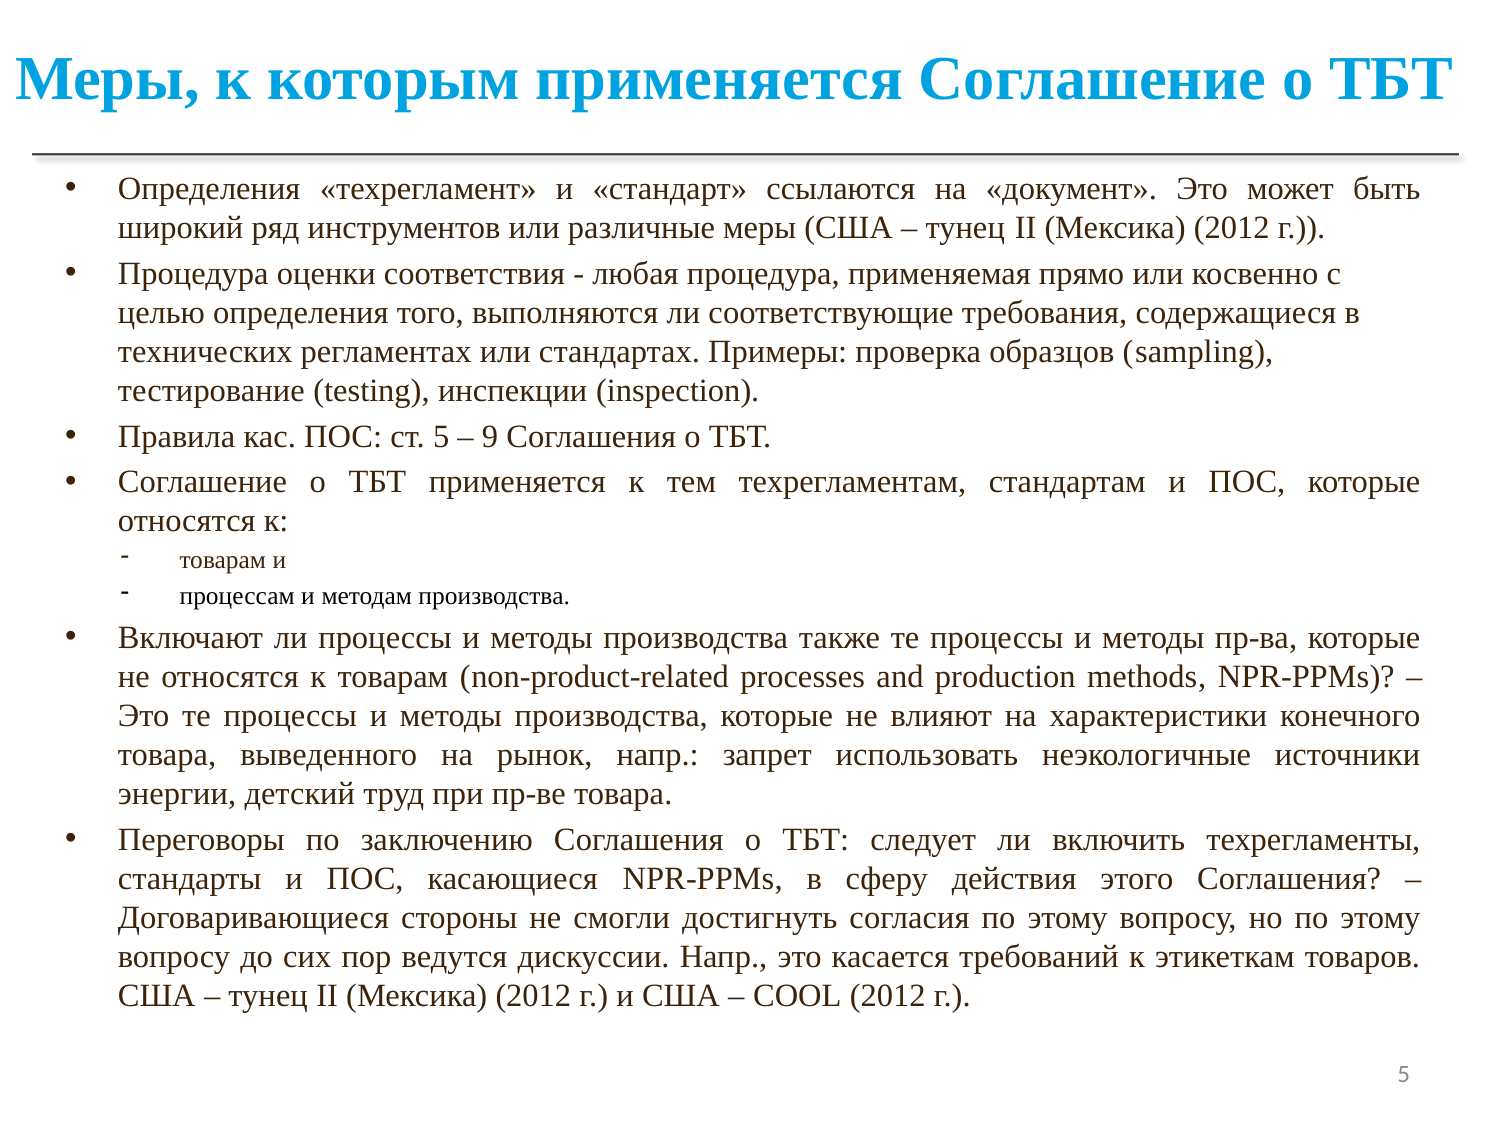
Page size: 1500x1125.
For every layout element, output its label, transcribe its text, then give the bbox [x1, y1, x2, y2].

picture [28, 149, 1472, 170]
title Меры, к которым применяется Соглашение о ТБТ [0, 6, 1500, 144]
list Определения «техрегламент» и «стандарт» ссылаются на «документ». Это может быть широкий ряд инструментов или различные меры (США – тунец II (Мексика) (2012 г.)). Процедура оценки соответствия - любая процедура, применяемая прямо или косвенно с целью определения того, выполняются ли соответствующие требования, содержащиеся в технических регламентах или стандартах. Примеры: проверка образцов (sampling), тестирование (testing), инспекции (inspection). Правила кас. ПОС: ст. 5 – 9 Соглашения о ТБТ. Соглашение о ТБТ применяется к тем техрегламентам, стандартам и ПОС, которые относятся к: товарам и процессам и методам производства. Включают ли процессы и методы производства также те процессы и методы пр-ва, которые не относятся к товарам (non-product-related processes and production methods, NPR-PPMs)? – Это те процессы и методы производства, которые не влияют на характеристики конечного товара, выведенного на рынок, напр.: запрет использовать неэкологичные источники энергии, детский труд при пр-ве товара. Переговоры по заключению Соглашения о ТБТ: следует ли включить техрегламенты, стандарты и ПОС, касающиеся NPR-PPMs, в сферу действия этого Соглашения? – Договаривающиеся стороны не смогли достигнуть согласия по этому вопросу, но по этому вопросу до сих пор ведутся дискуссии. Напр., это касается требований к этикеткам товаров. США – тунец II (Мексика) (2012 г.) и США – COOL (2012 г.). [50, 178, 1438, 1038]
slide_number 5 [1074, 1042, 1425, 1103]
